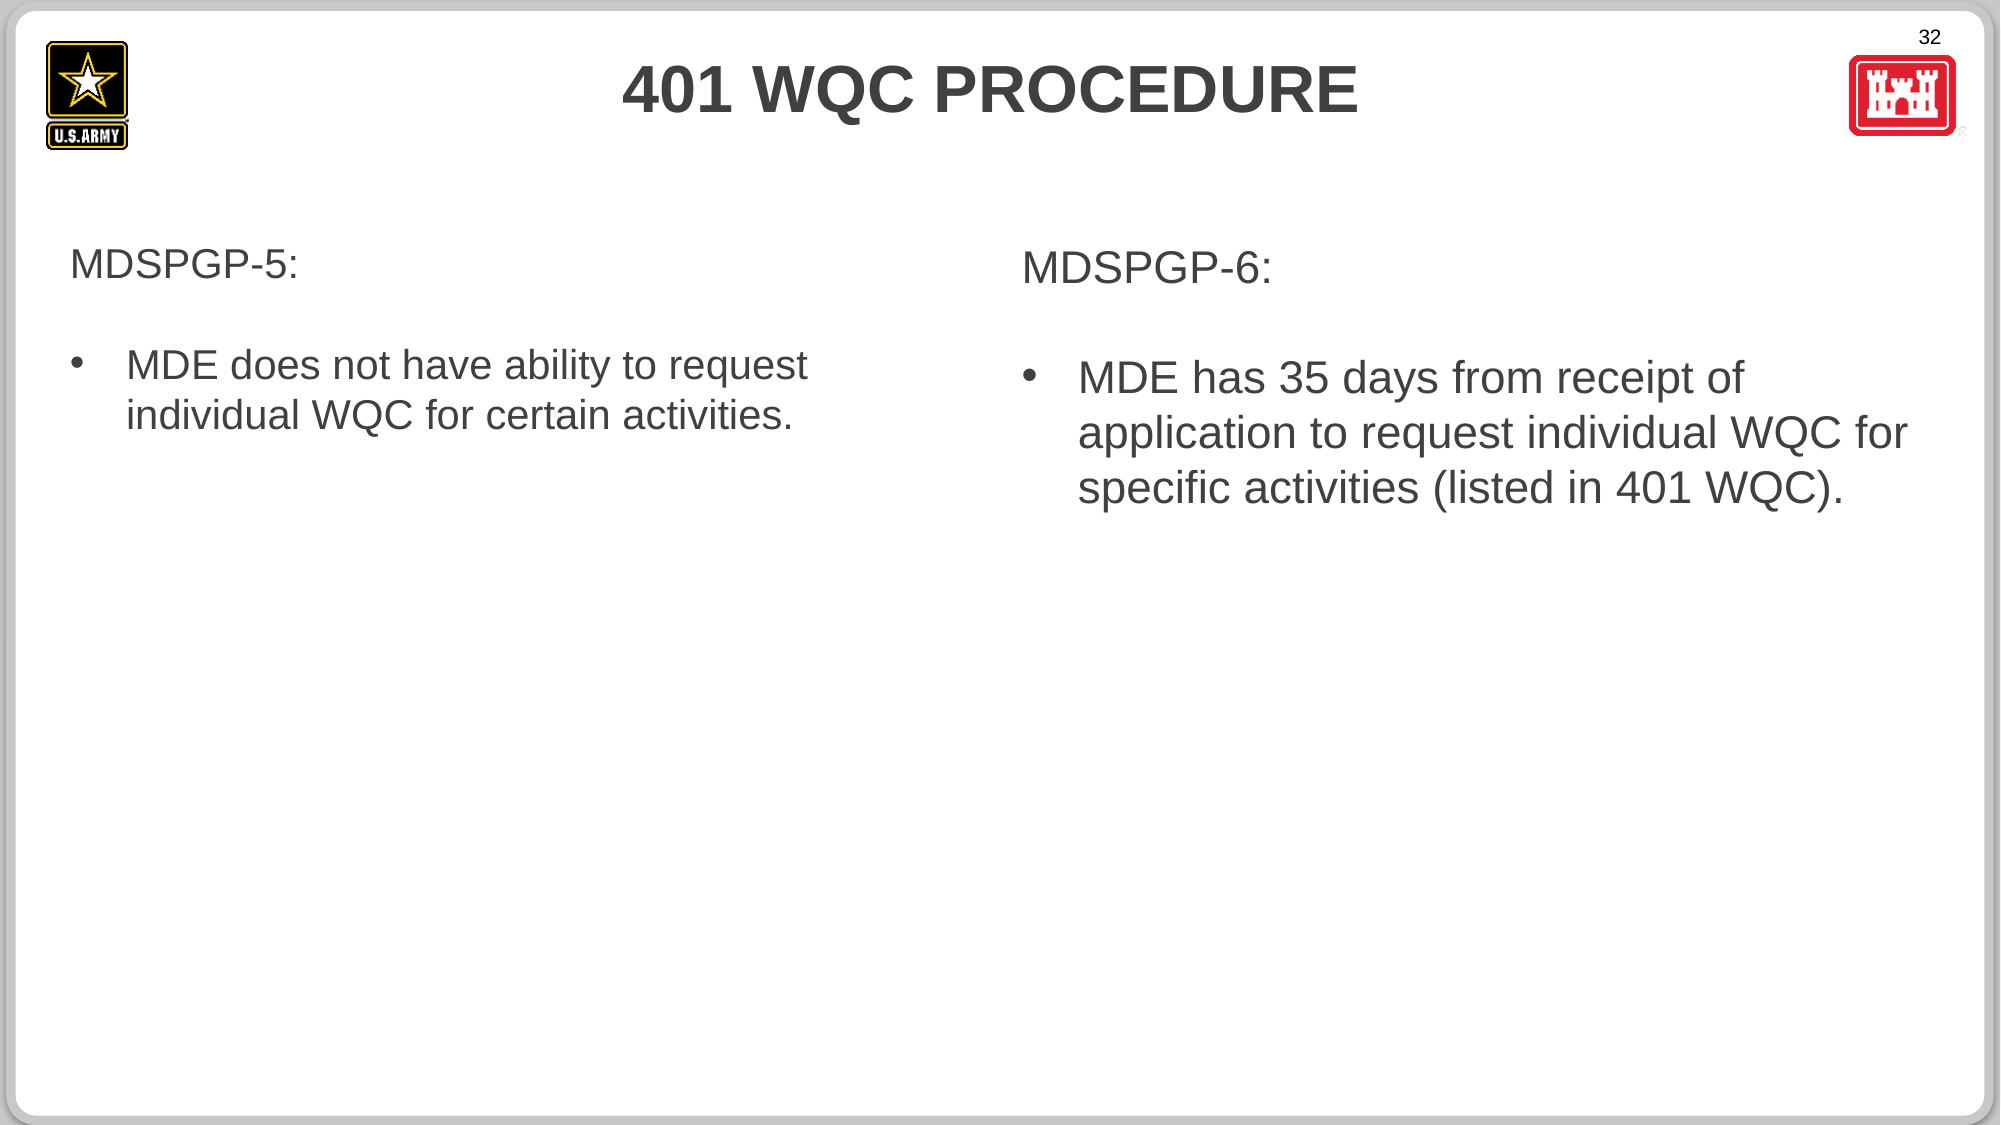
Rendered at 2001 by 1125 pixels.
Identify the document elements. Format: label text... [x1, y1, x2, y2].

list MDSPGP-5: MDE does not have ability to request individual WQC for certain activities. [54, 229, 994, 1125]
list MDSPGP-6: MDE has 35 days from receipt of application to request individual WQC for specific activities (listed in 401 WQC). [1006, 229, 1946, 1125]
picture [46, 41, 129, 150]
picture [1848, 54, 1968, 137]
title 401 WQC Procedure [156, 20, 1828, 151]
